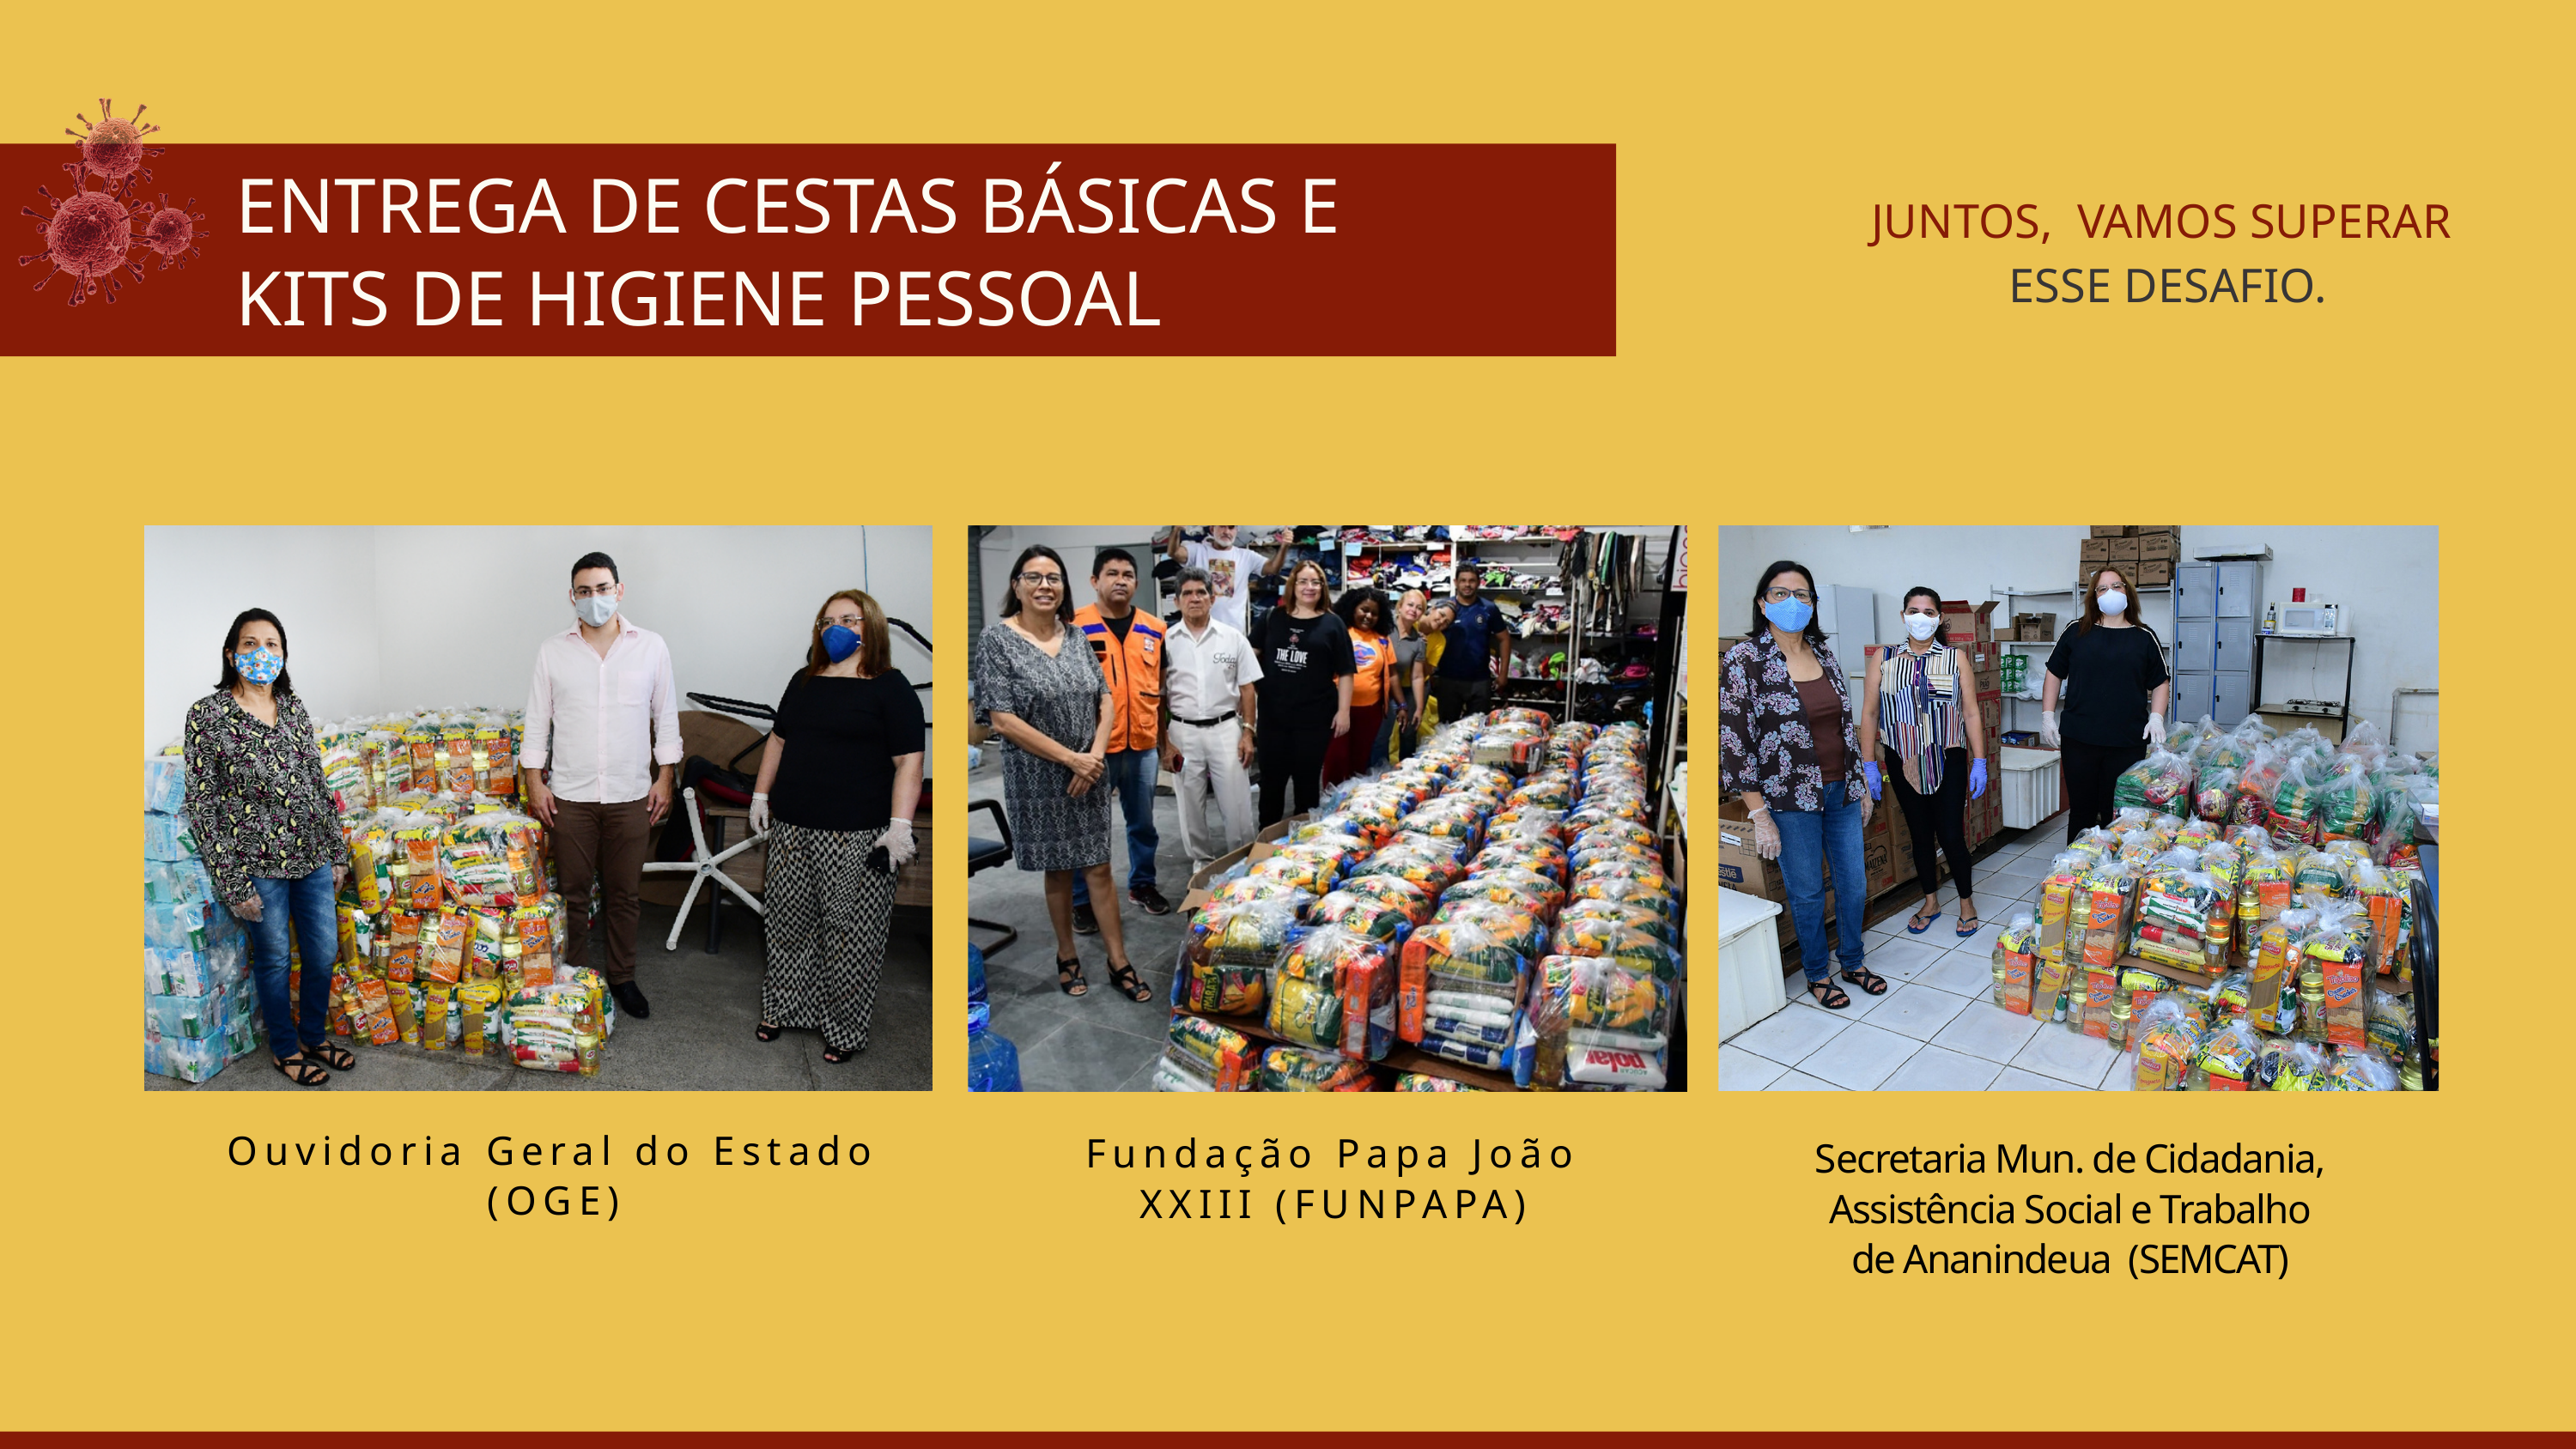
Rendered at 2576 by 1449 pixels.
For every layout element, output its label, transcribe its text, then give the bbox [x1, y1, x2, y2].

picture [7, 91, 210, 318]
text_box ENTREGA DE CESTAS BÁSICAS E KITS DE HIGIENE PESSOAL [235, 155, 1663, 341]
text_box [2108, 1421, 2576, 1449]
picture [1718, 525, 2439, 1092]
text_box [144, 525, 1688, 1092]
text_box [0, 1431, 2103, 1449]
text_box Ouvidoria Geral do Estado (OGE) [179, 1123, 928, 1223]
text_box Secretaria Mun. de Cidadania, Assistência Social e Trabalho de Ananindeua (SEMCAT) [1718, 1131, 2432, 1282]
text_box JUNTOS, VAMOS SUPERAR ESSE DESAFIO. [1759, 183, 2576, 312]
text_box [0, 143, 1617, 357]
text_box Fundação Papa João XXIII (FUNPAPA) [947, 1125, 1719, 1227]
